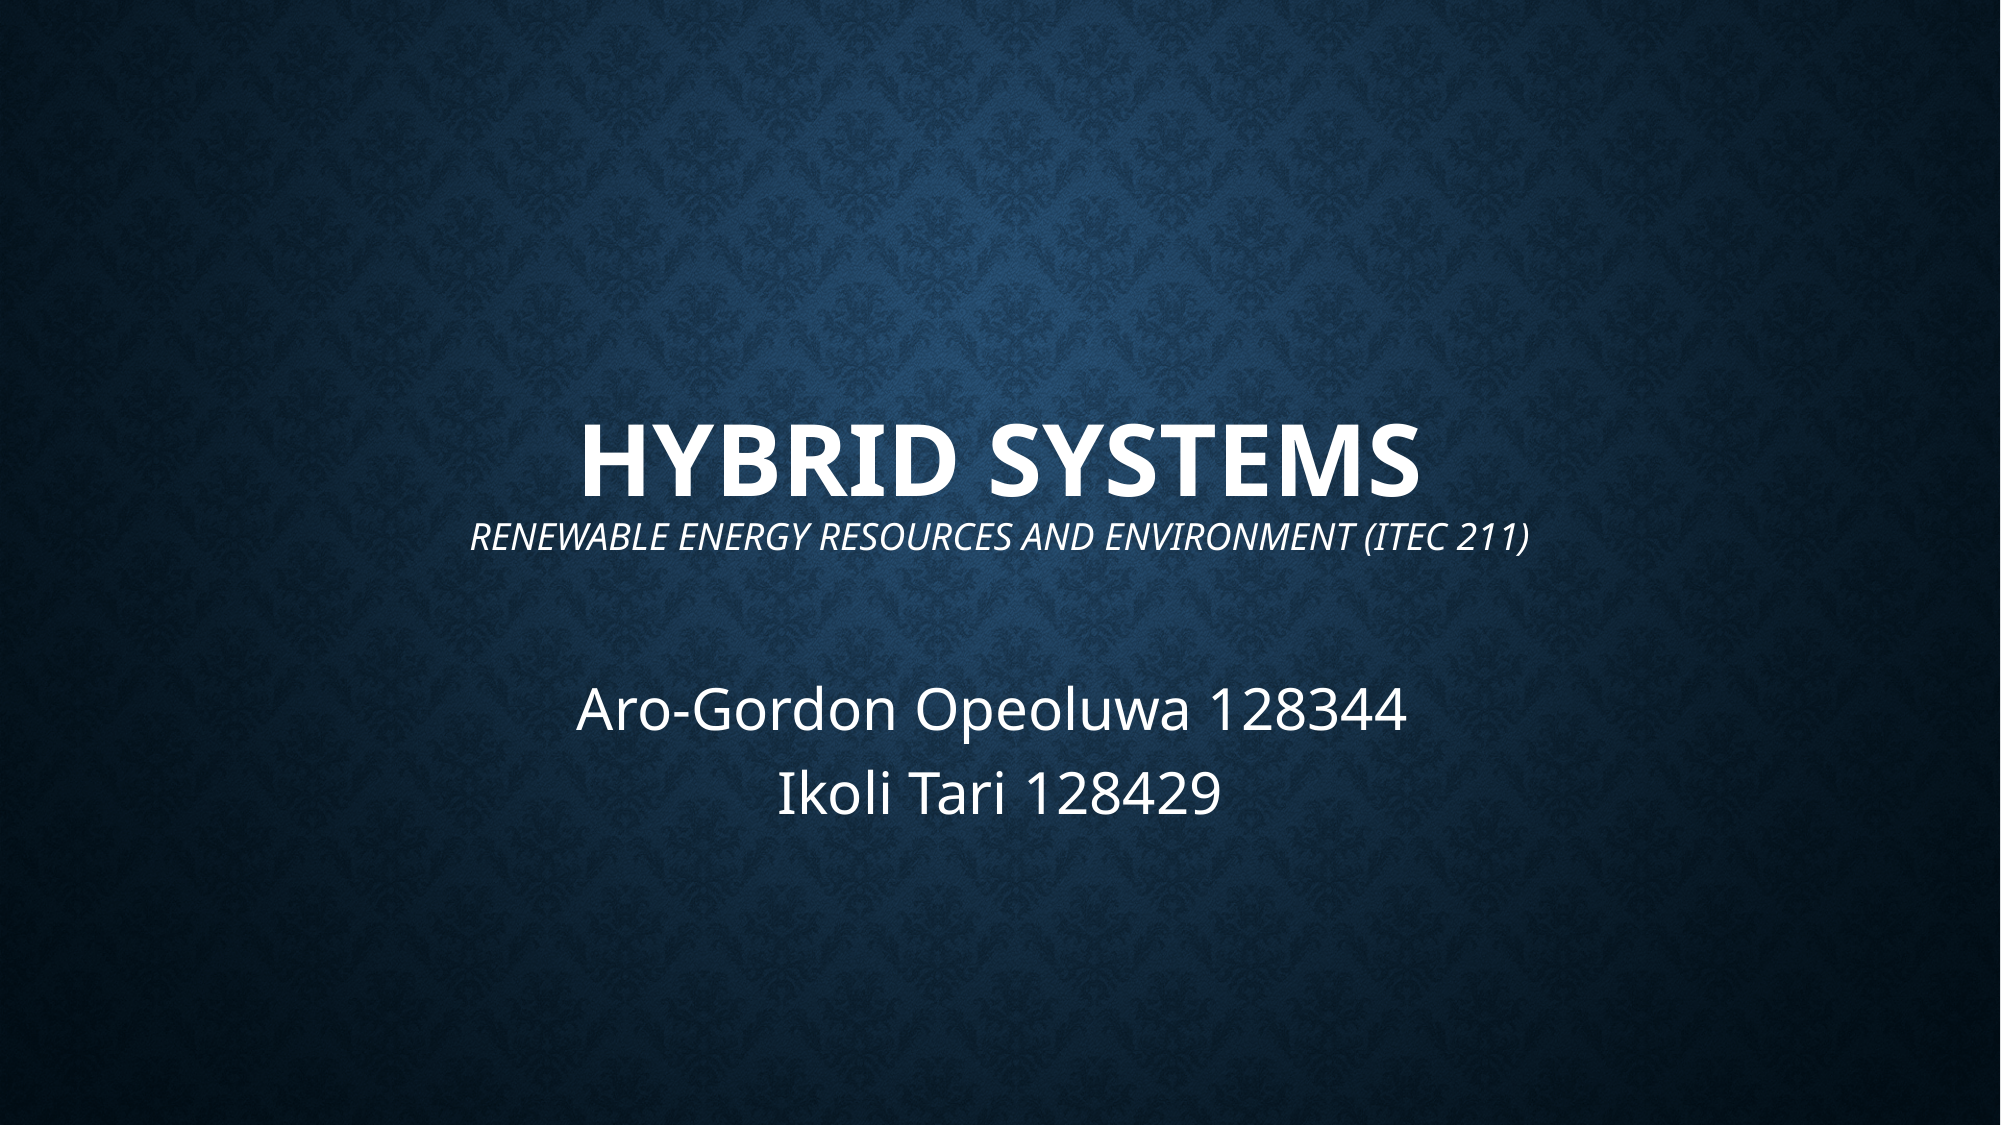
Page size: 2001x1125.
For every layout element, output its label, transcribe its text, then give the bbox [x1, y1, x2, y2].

title HYBRID SYSTEMS renewable energy resources and environment (itec 211) [261, 308, 1739, 567]
subtitle Aro-Gordon Opeoluwa 128344 Ikoli Tari 128429 [261, 590, 1739, 863]
